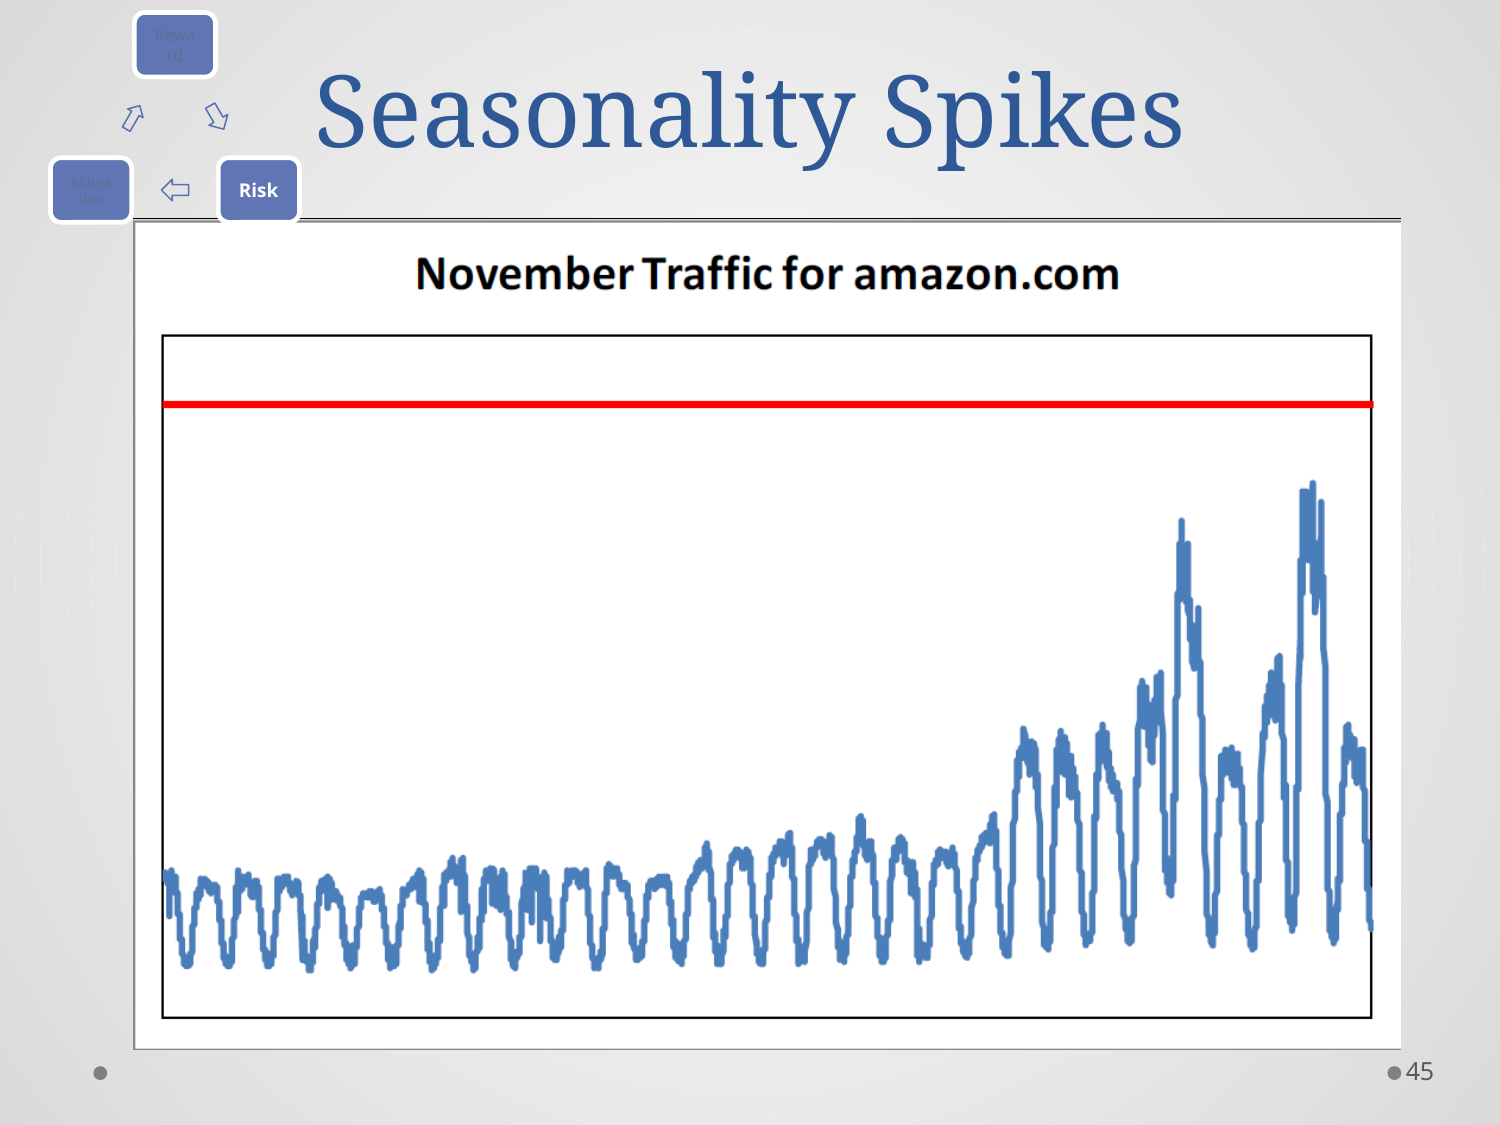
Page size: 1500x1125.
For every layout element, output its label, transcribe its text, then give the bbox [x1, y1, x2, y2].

picture [133, 218, 1401, 1051]
slide_number 45 [1401, 1042, 1494, 1103]
title Seasonality Spikes [338, 12, 1425, 175]
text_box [12, 12, 338, 271]
